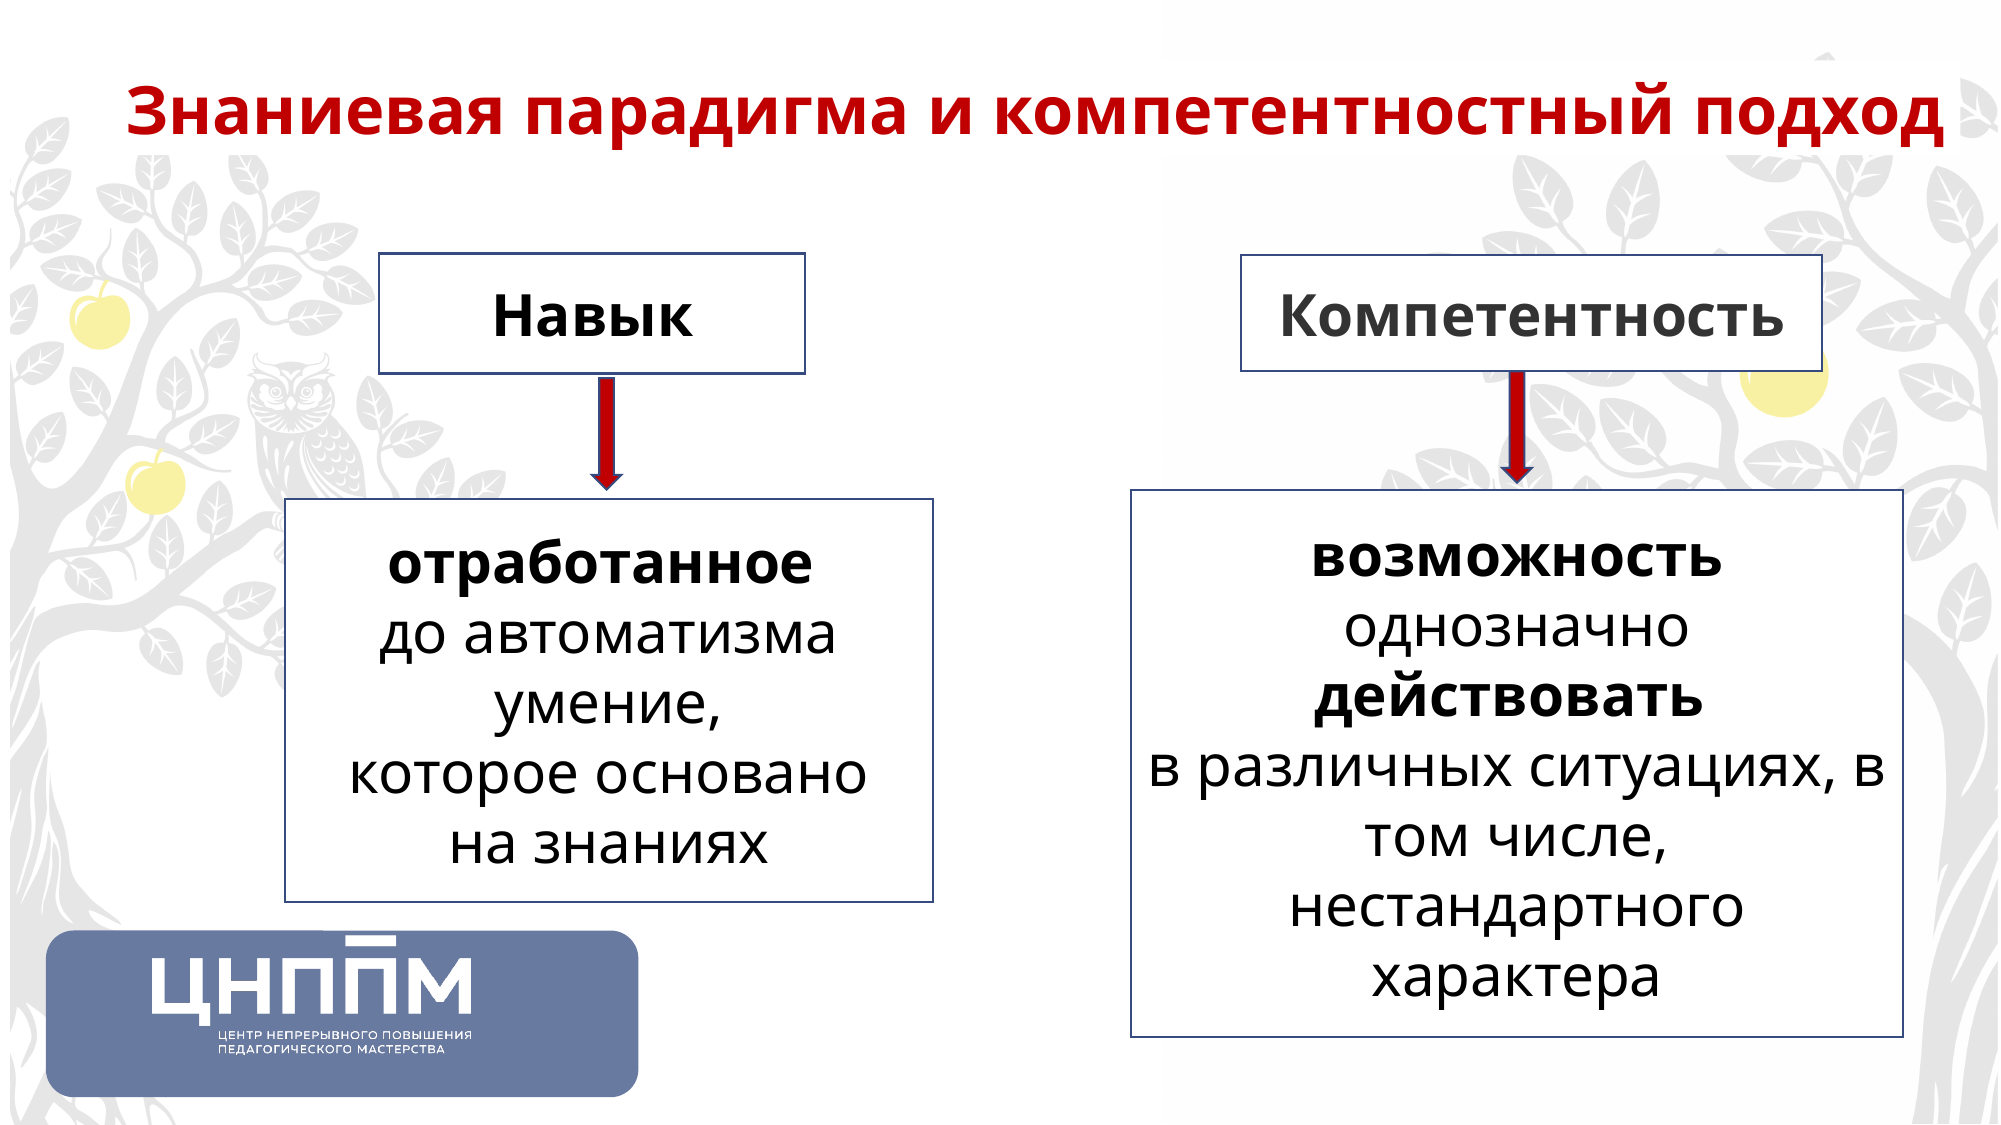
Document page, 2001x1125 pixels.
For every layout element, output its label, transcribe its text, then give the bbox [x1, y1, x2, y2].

text_box возможность однозначно действовать в различных ситуациях, в том числе, нестандартного характера [1130, 489, 1162, 1038]
text_box [589, 377, 624, 492]
picture [1162, 0, 2000, 1124]
text_box Знаниевая парадигма и компетентностный подход [550, 60, 1162, 156]
text_box отработанное до автоматизма умение, которое основано на знаниях [550, 498, 934, 903]
text_box [550, 929, 640, 1099]
picture [10, 27, 550, 1125]
text_box Навык [550, 252, 806, 375]
